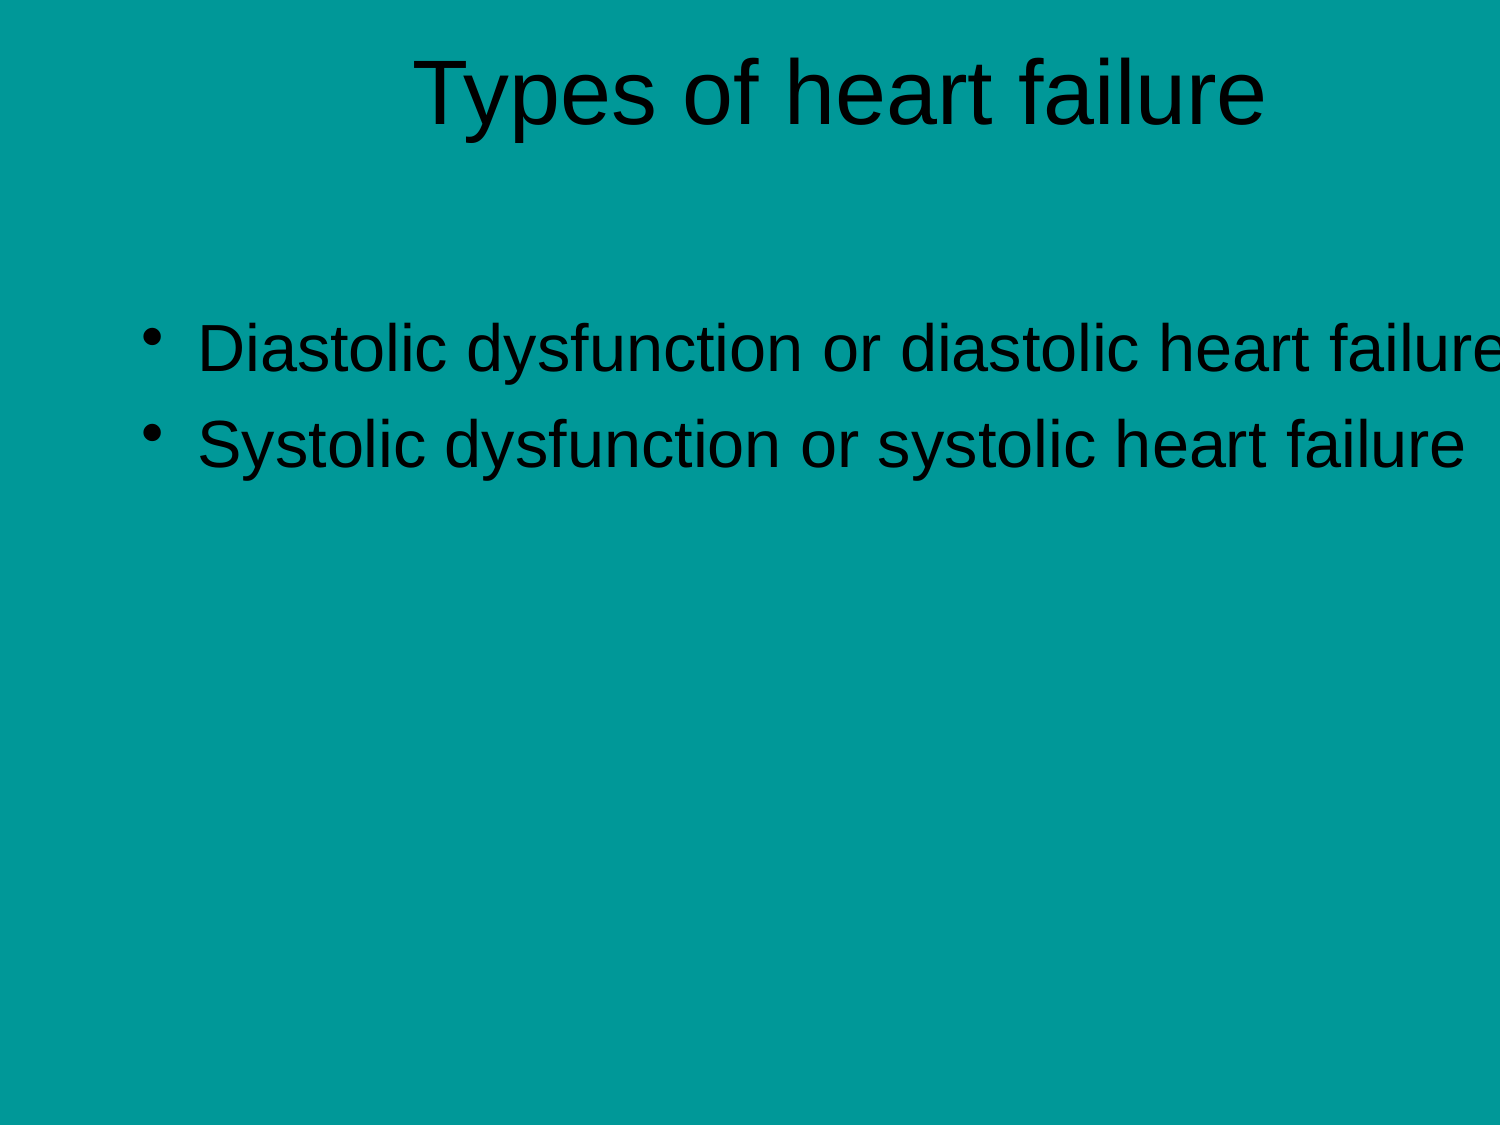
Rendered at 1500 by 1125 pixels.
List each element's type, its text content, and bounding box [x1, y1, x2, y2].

text_box Diastolic dysfunction or diastolic heart failure Systolic dysfunction or systolic heart failure [139, 285, 1500, 481]
title Types of heart failure [410, 30, 1277, 221]
